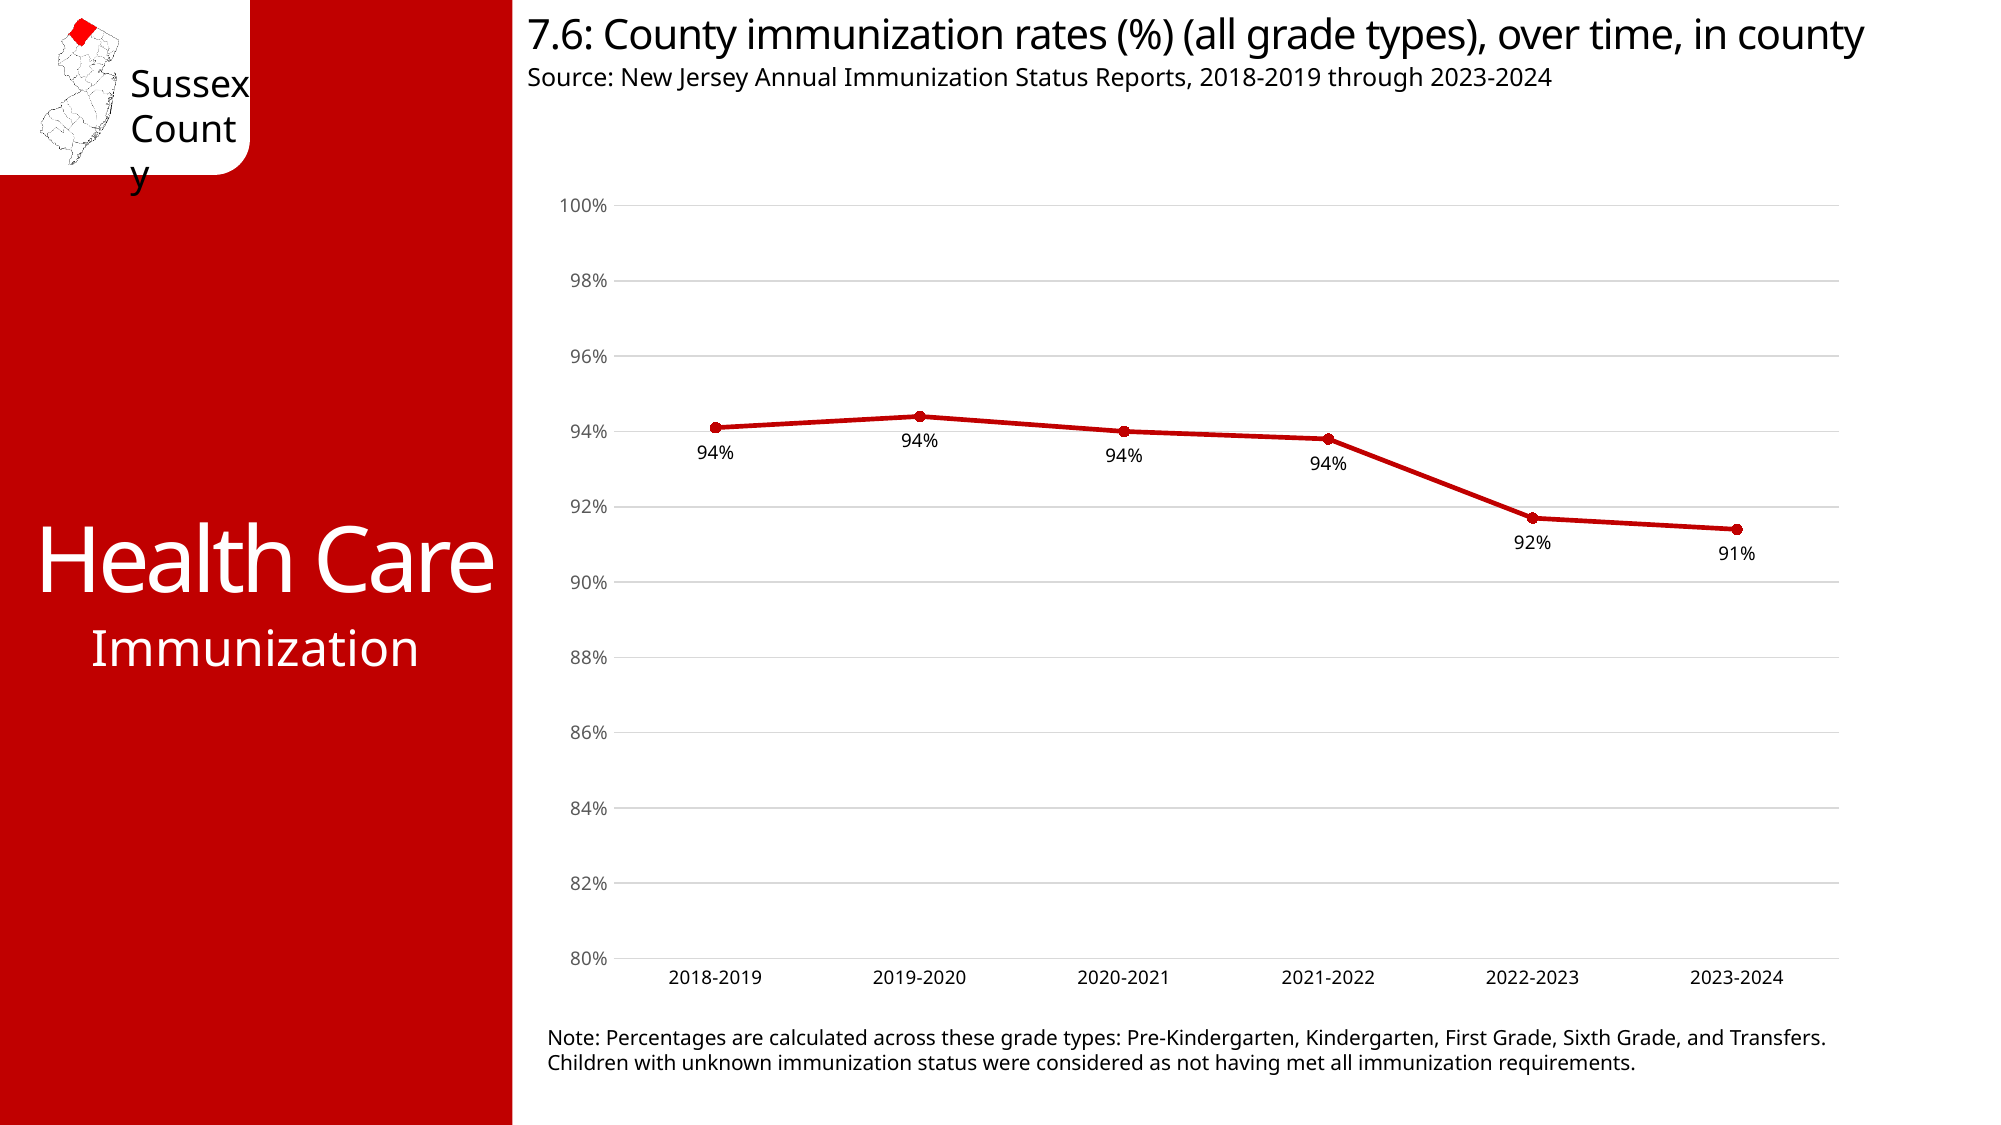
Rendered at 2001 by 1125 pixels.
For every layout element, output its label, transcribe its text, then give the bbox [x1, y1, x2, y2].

text_box 7.6: County immunization rates (%) (all grade types), over time, in county [512, 0, 1992, 65]
text_box Immunization [0, 609, 513, 684]
chart [532, 175, 1866, 1008]
picture [40, 18, 119, 112]
text_box Health Care [0, 112, 533, 1013]
text_box Note: Percentages are calculated across these grade types: Pre-Kindergarten, Kindergarten, First Grade, Sixth Grade, and Transfers. Children with unknown immunization status were considered as not having met all immunization requirements. [532, 1017, 1925, 1083]
text_box Source: New Jersey Annual Immunization Status Reports, 2018-2019 through 2023-2024 [512, 54, 1891, 100]
